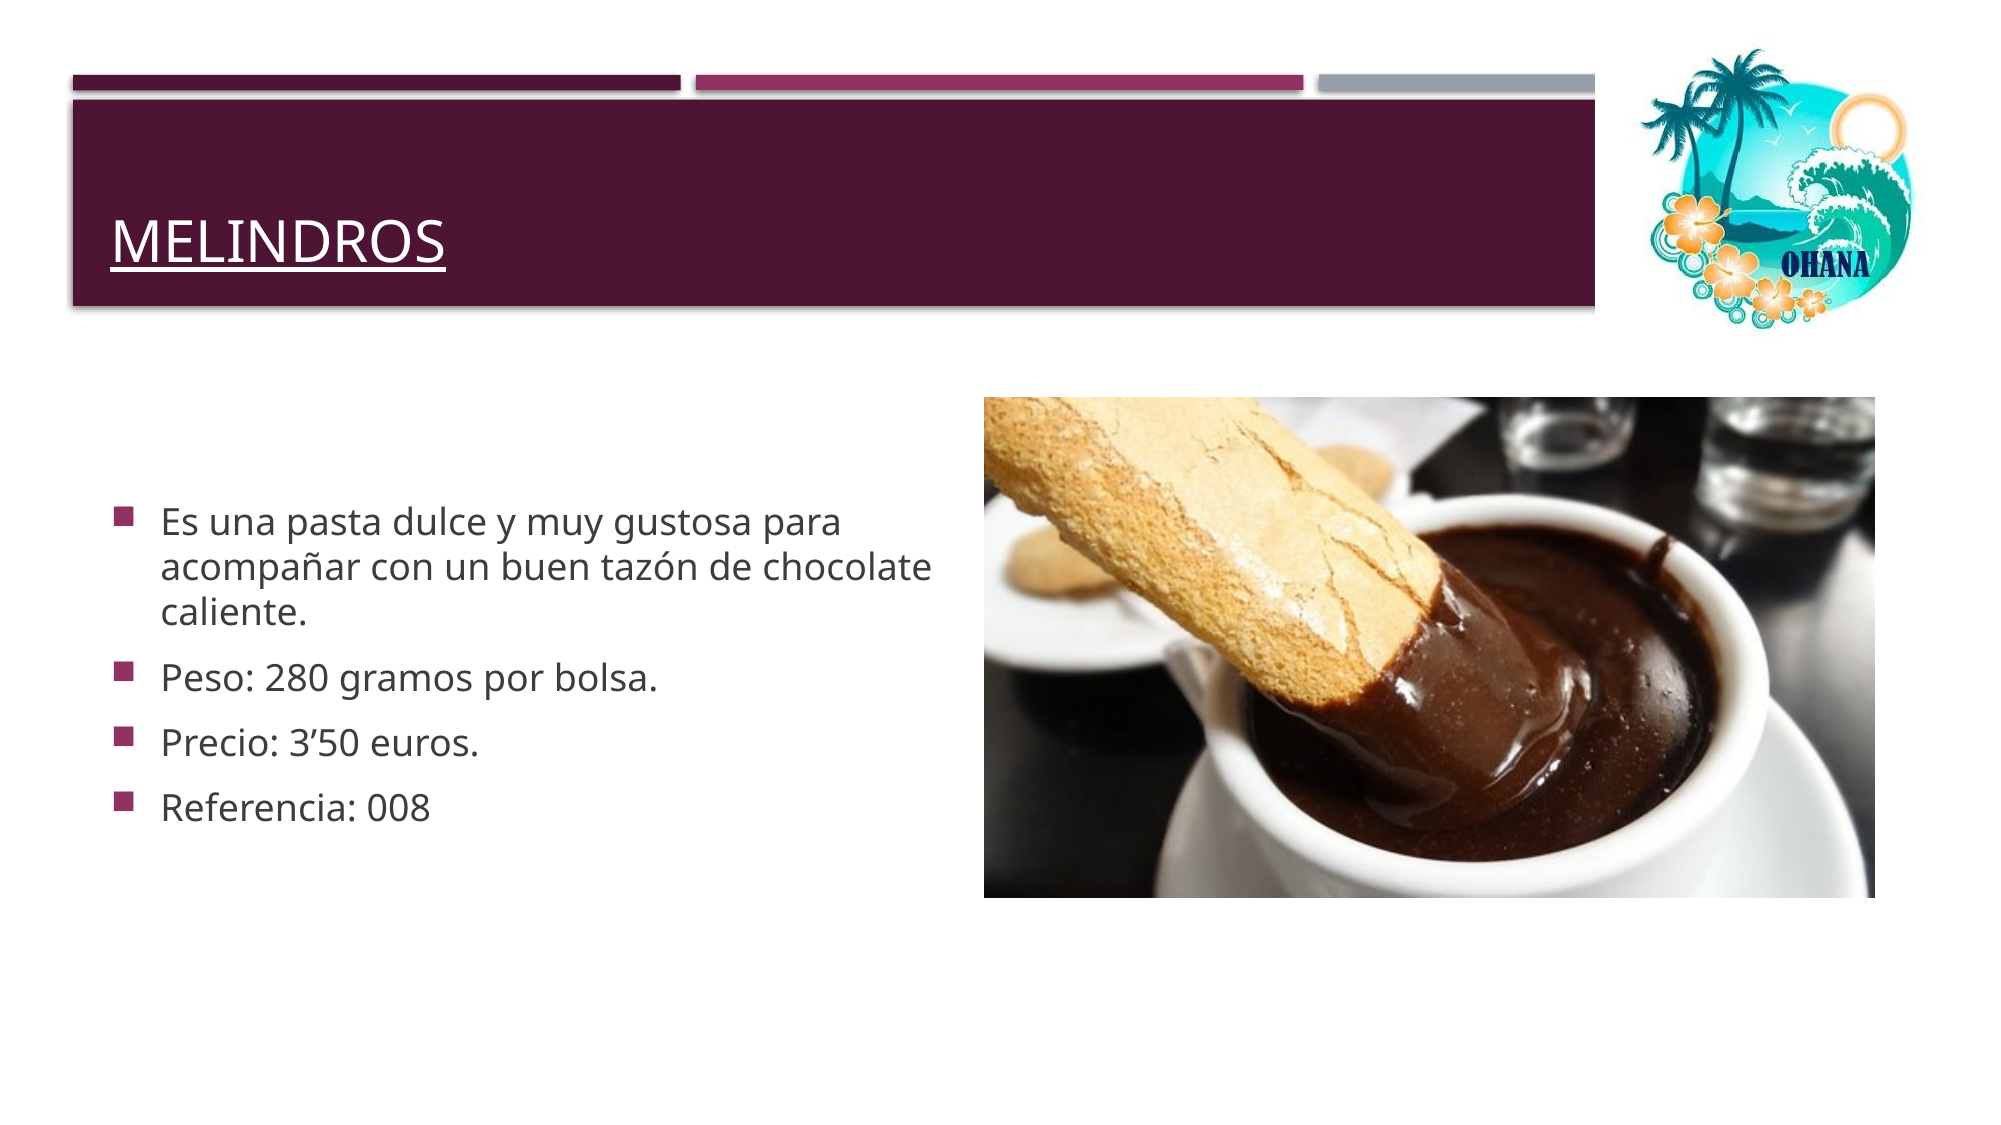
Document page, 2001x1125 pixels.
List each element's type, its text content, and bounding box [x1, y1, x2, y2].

picture [984, 2, 2000, 899]
list Es una pasta dulce y muy gustosa para acompañar con un buen tazón de chocolate caliente. Peso: 280 gramos por bolsa. Precio: 3’50 euros. Referencia: 008 [95, 365, 985, 962]
title melindros [95, 119, 1589, 282]
